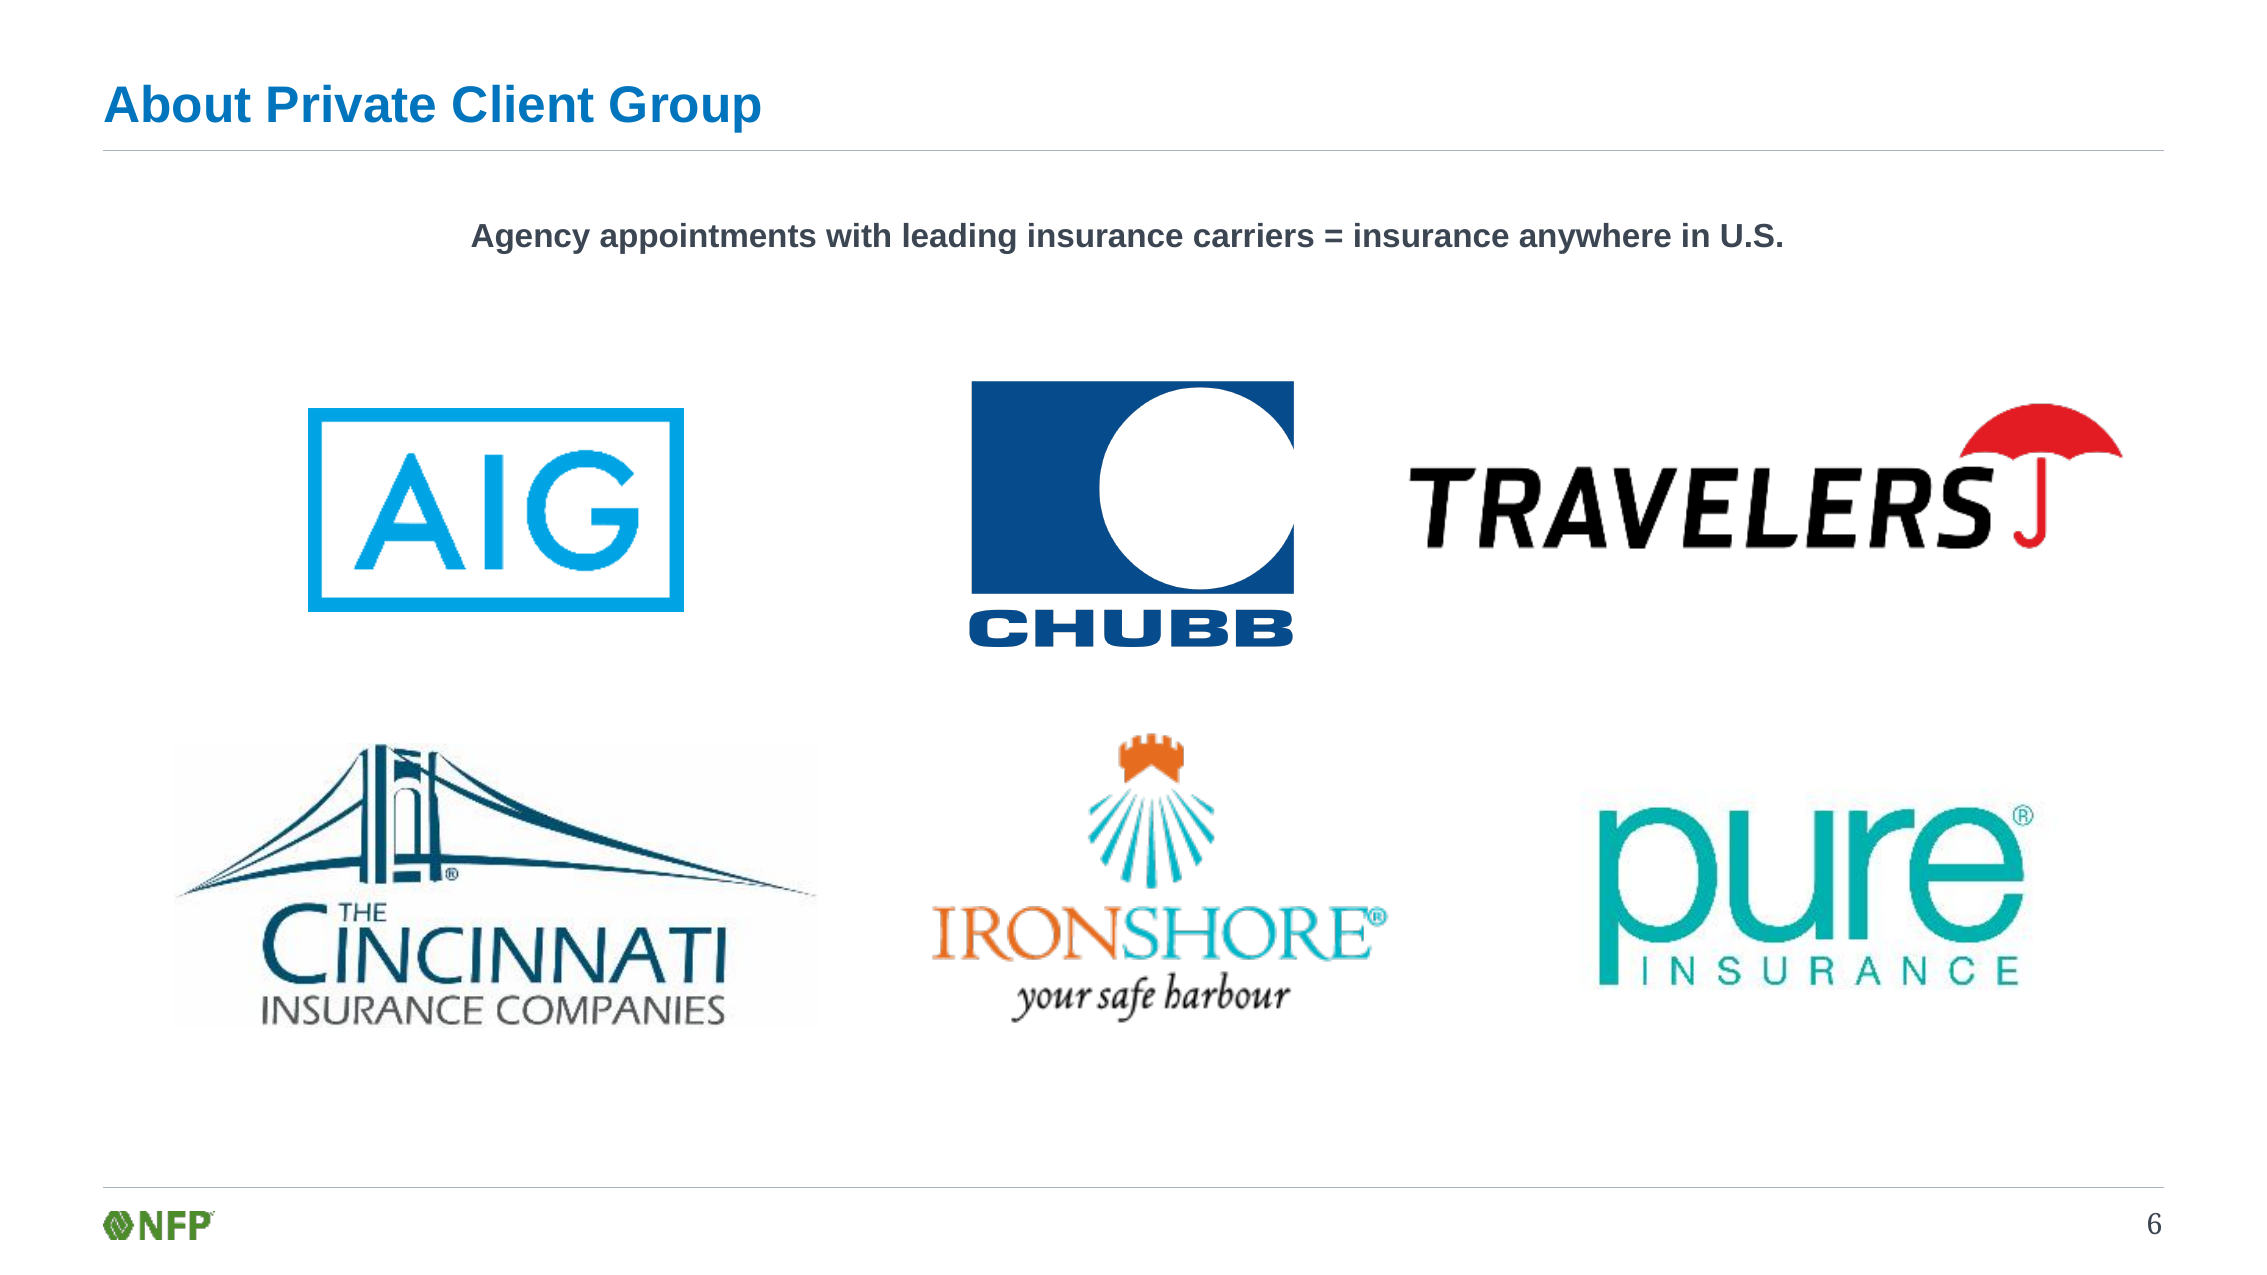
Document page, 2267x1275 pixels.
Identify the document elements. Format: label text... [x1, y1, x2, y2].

picture [951, 358, 1315, 663]
picture [322, 422, 669, 597]
picture [1395, 389, 2139, 563]
text_box Agency appointments with leading insurance carriers = insurance anywhere in U.S. [51, 206, 2215, 262]
picture [103, 1211, 215, 1240]
title About Private Client Group [103, 75, 2164, 133]
picture [842, 724, 1450, 1029]
picture [174, 743, 818, 1029]
picture [1556, 764, 2076, 1029]
